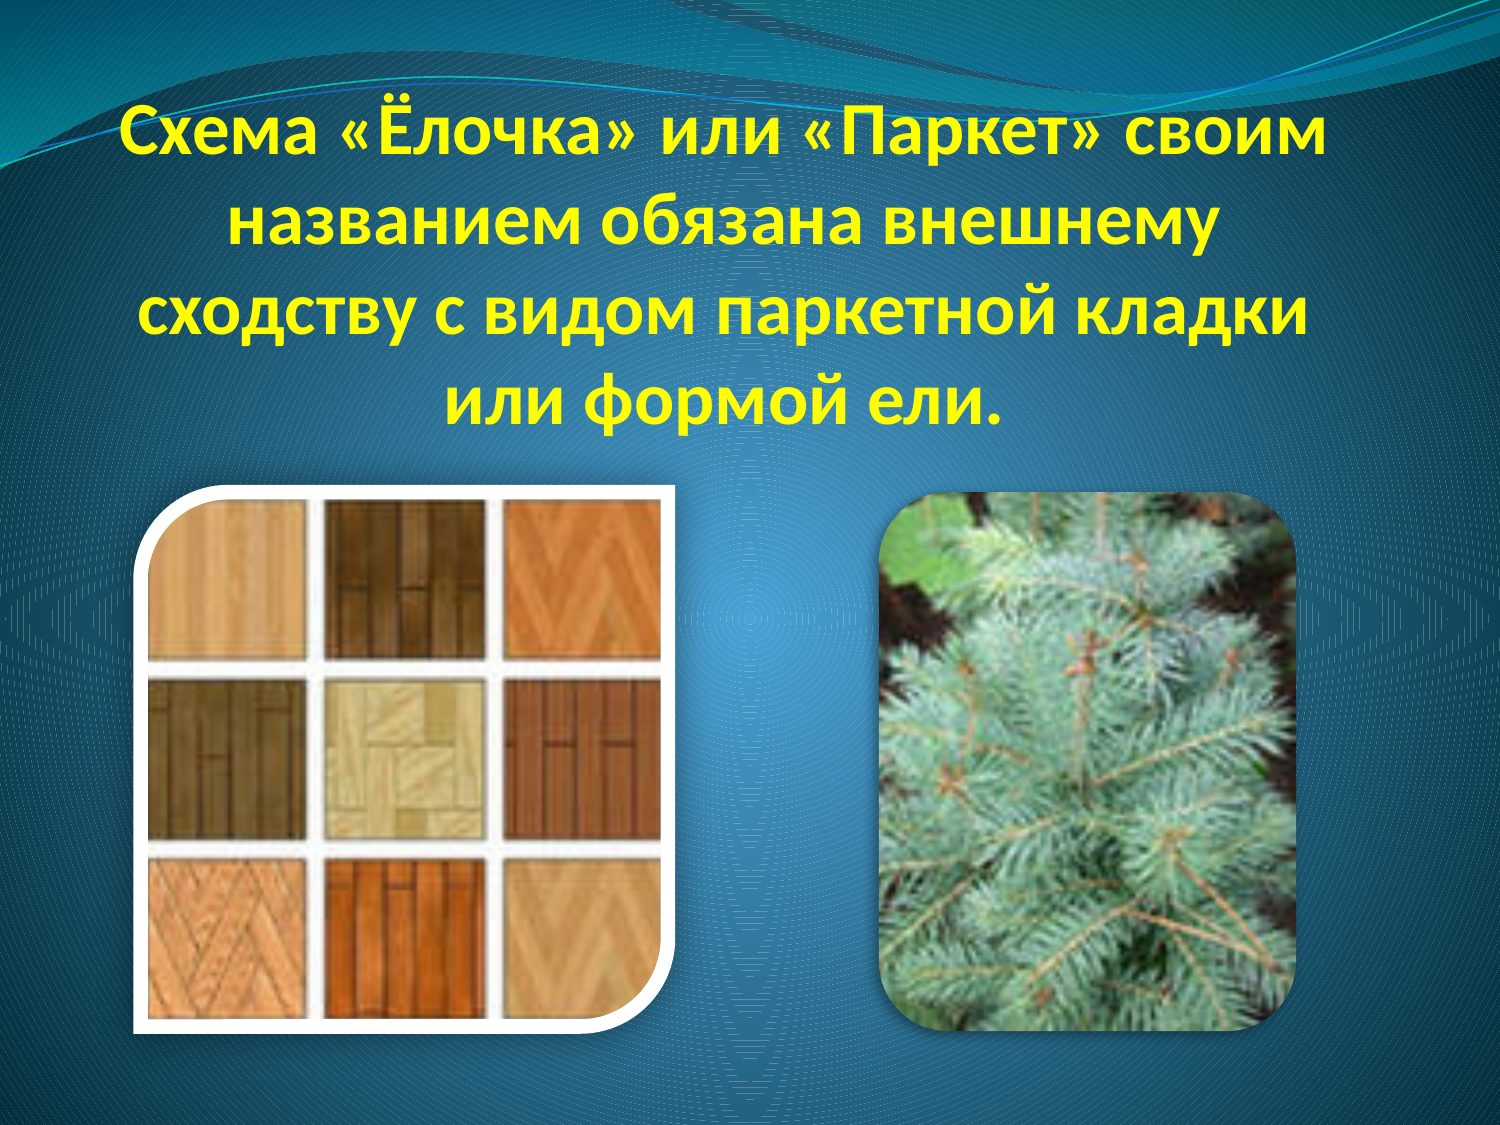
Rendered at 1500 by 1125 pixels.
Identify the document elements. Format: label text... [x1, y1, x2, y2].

picture [140, 491, 669, 1027]
picture [878, 491, 1297, 1032]
title Схема «Ёлочка» или «Паркет» своим названием обязана внешнему сходству с видом паркетной кладки или формой ели. [86, 216, 1362, 440]
